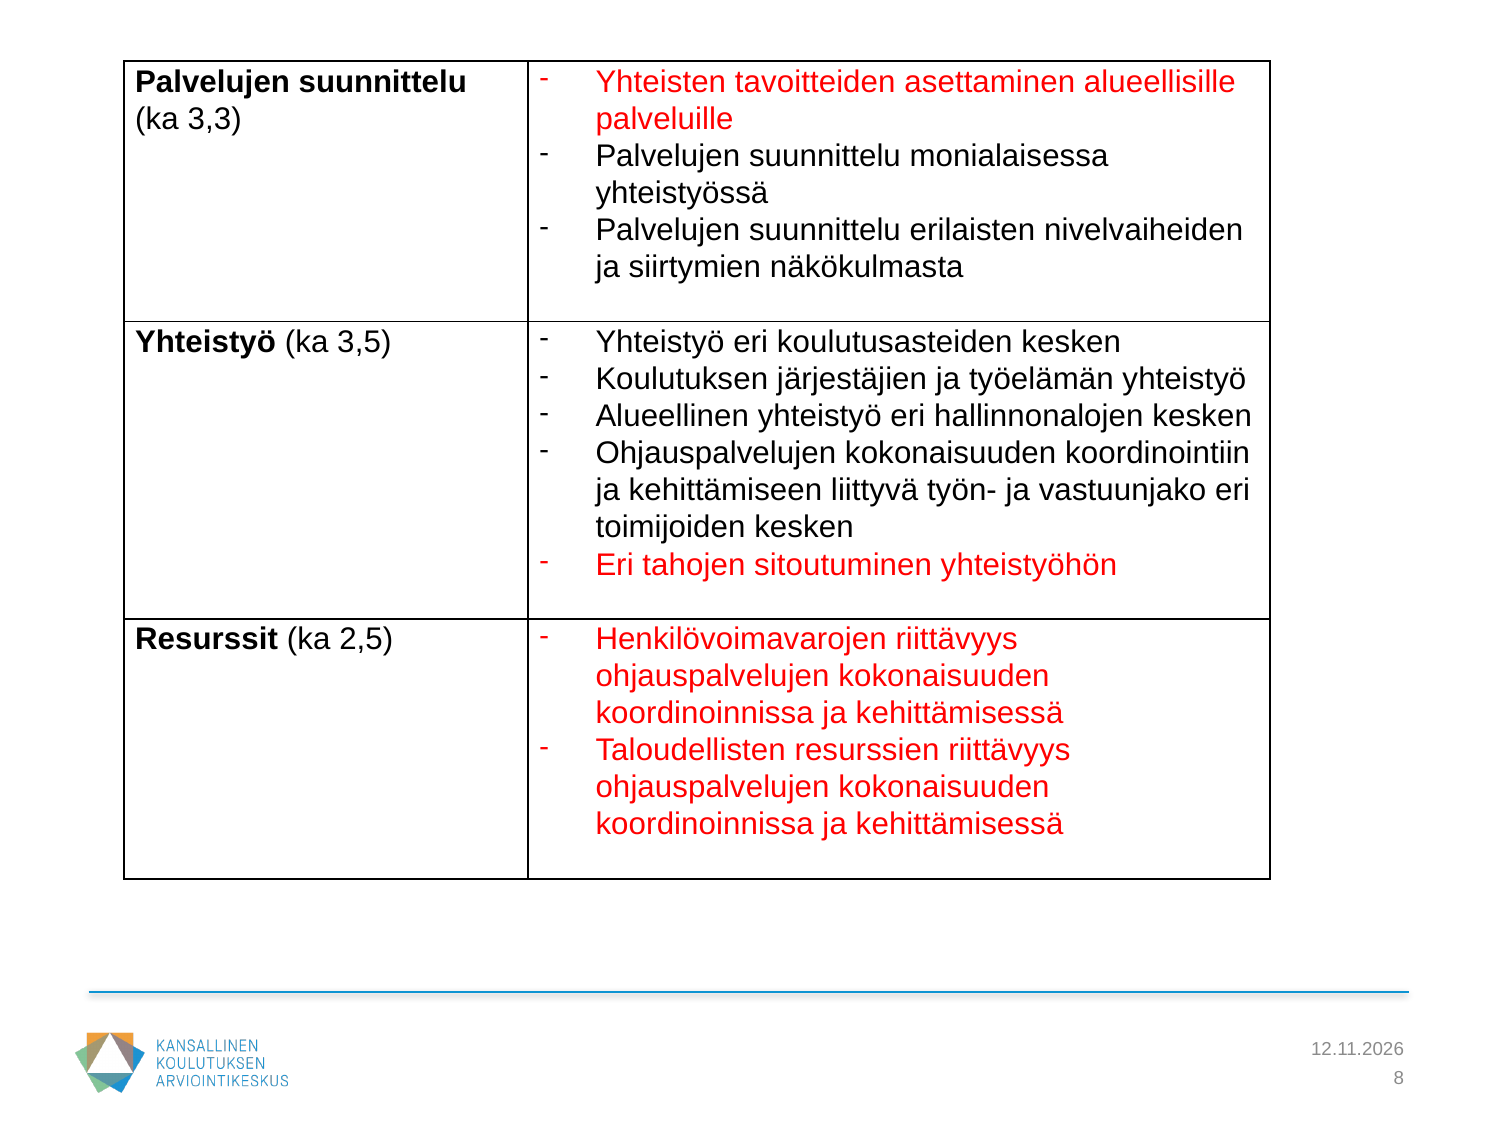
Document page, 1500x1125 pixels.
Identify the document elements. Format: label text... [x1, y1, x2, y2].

table_cell Resurssit (ka 2,5) [125, 620, 527, 878]
table_cell Henkilövoimavarojen riittävyys ohjauspalvelujen kokonaisuuden koordinoinnissa ja kehittämisessä Taloudellisten resurssien riittävyys ohjauspalvelujen kokonaisuuden koordinoinnissa ja kehittämisessä [529, 620, 1269, 878]
table_cell Yhteistyö (ka 3,5) [125, 322, 527, 618]
picture [28, 992, 333, 1125]
table_header Palvelujen suunnittelu (ka 3,3) [125, 62, 527, 321]
slide_number 8 [810, 1063, 1405, 1091]
table_cell Yhteistyö eri koulutusasteiden kesken Koulutuksen järjestäjien ja työelämän yhteistyö Alueellinen yhteistyö eri hallinnonalojen kesken Ohjauspalvelujen kokonaisuuden koordinointiin ja kehittämiseen liittyvä työn- ja vastuunjako eri toimijoiden kesken Eri tahojen sitoutuminen yhteistyöhön [529, 322, 1269, 618]
table_header Yhteisten tavoitteiden asettaminen alueellisille palveluille Palvelujen suunnittelu monialaisessa yhteistyössä Palvelujen suunnittelu erilaisten nivelvaiheiden ja siirtymien näkökulmasta [529, 62, 1269, 321]
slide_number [810, 1033, 1405, 1063]
